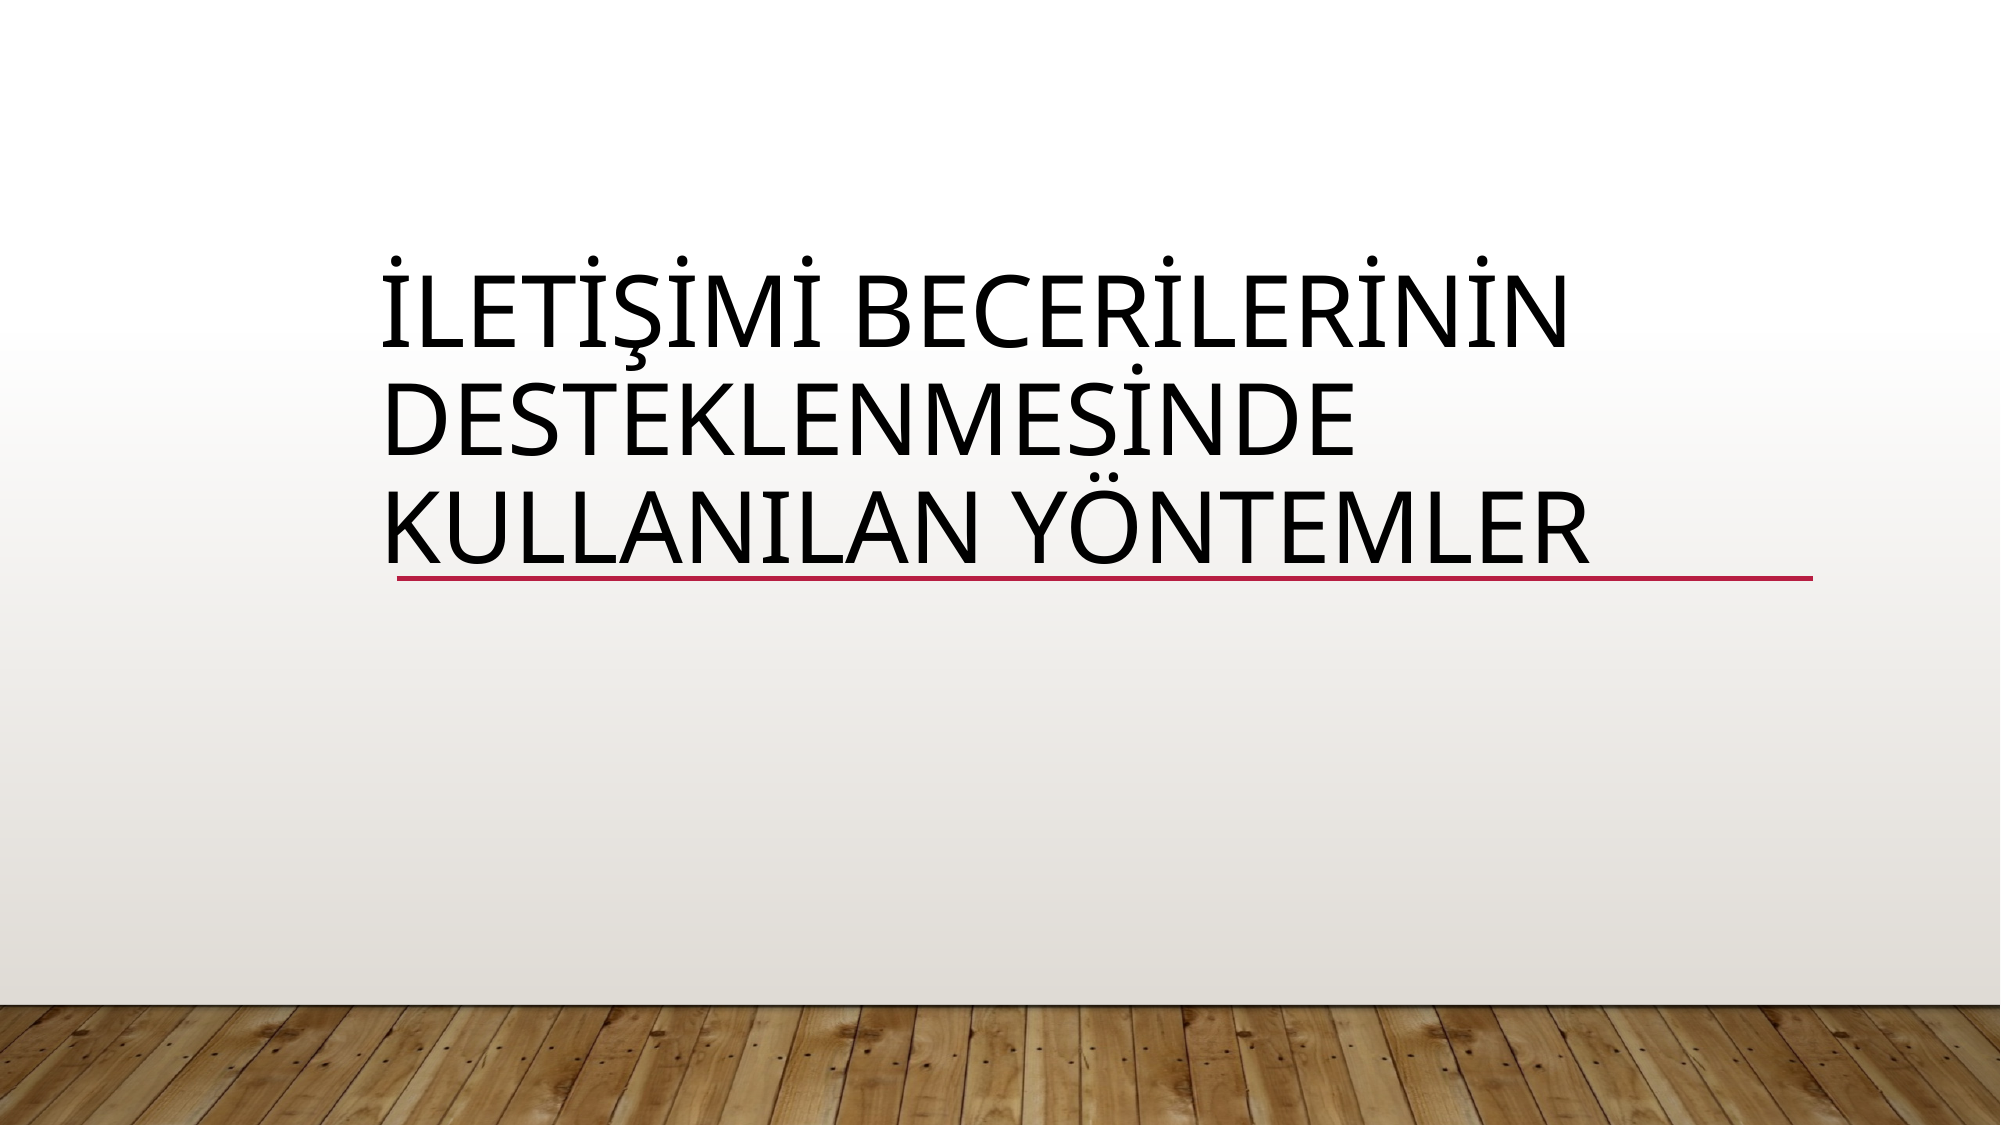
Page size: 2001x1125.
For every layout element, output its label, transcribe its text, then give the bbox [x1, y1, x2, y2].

picture [0, 1005, 2000, 1125]
title İLETİŞİMİ BECERİLERİNİN DESTEKLENMESİNDE KULLANILAN YÖNTEMLER [364, 168, 1782, 586]
